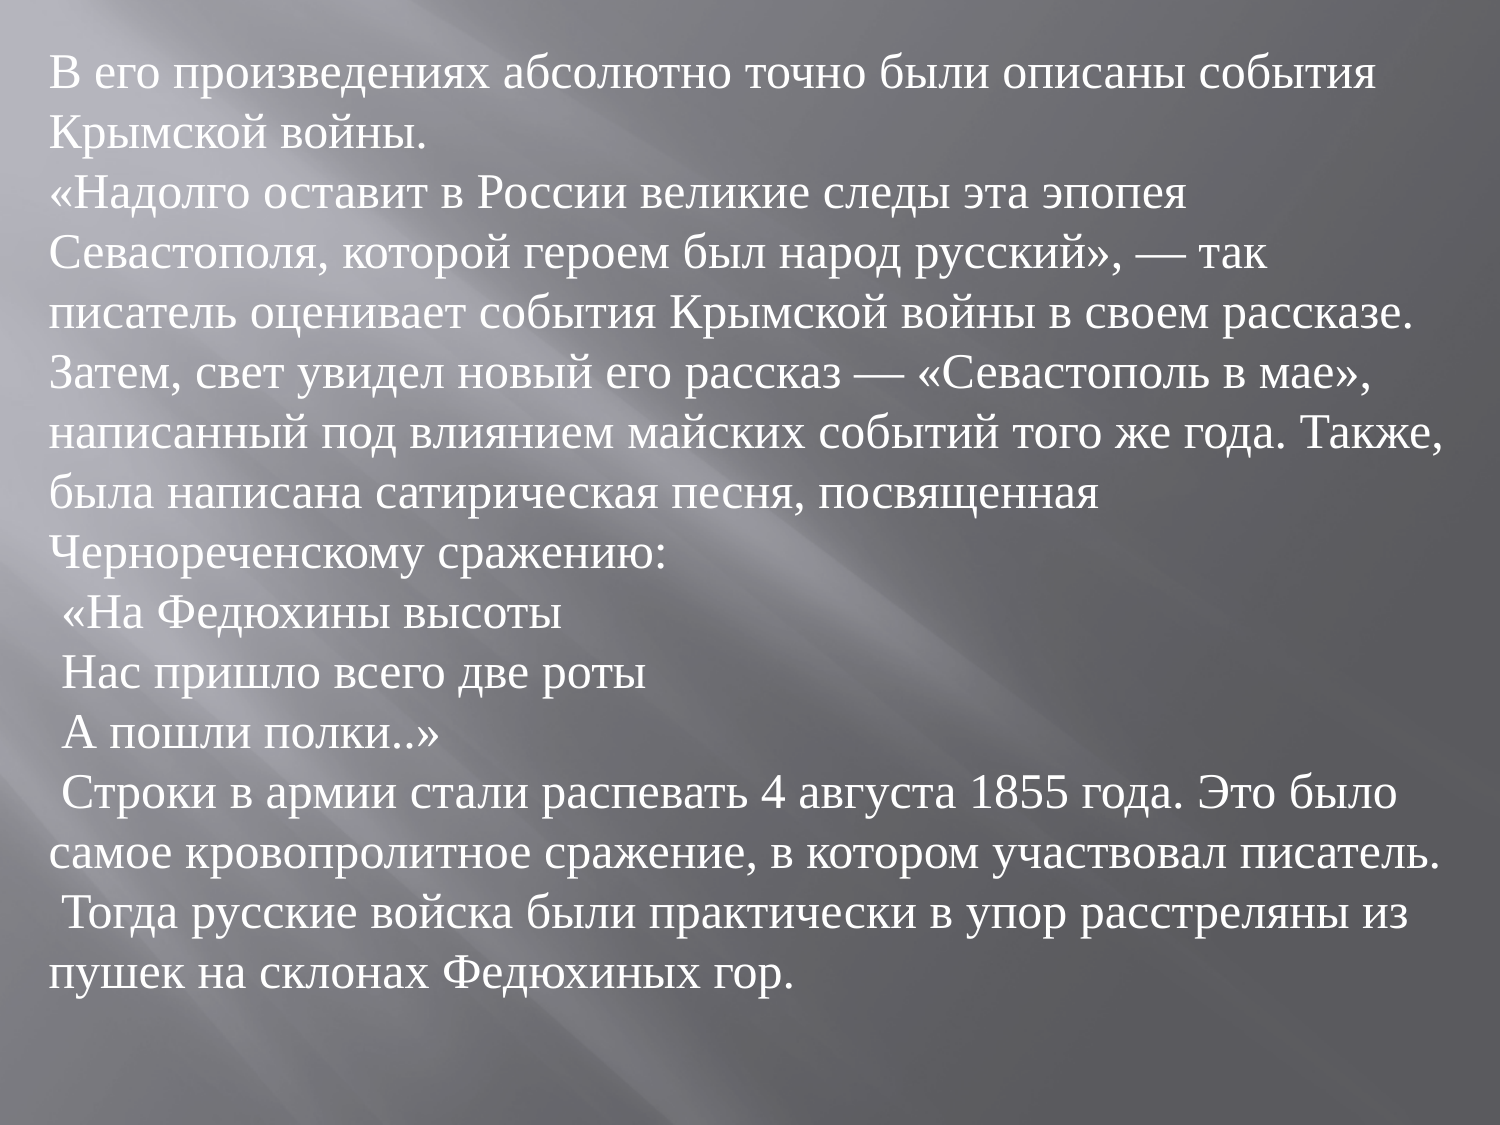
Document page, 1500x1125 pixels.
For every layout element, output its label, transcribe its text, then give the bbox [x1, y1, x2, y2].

text_box В его произведениях абсолютно точно были описаны события Крымской войны. «Надолго оставит в России великие следы эта эпопея Севастополя, которой героем был народ русский», — так писатель оценивает события Крымской войны в своем рассказе. Затем, свет увидел новый его рассказ — «Севастополь в мае», написанный под влиянием майских событий того же года. Также, была написана сатирическая песня, посвященная Чернореченскому сражению: «На Федюхины высоты Нас пришло всего две роты А пошли полки..» Строки в армии стали распевать 4 августа 1855 года. Это было самое кровопролитное сражение, в котором участвовал писатель. Тогда русские войска были практически в упор расстреляны из пушек на склонах Федюхиных гор. [33, 30, 1483, 1006]
